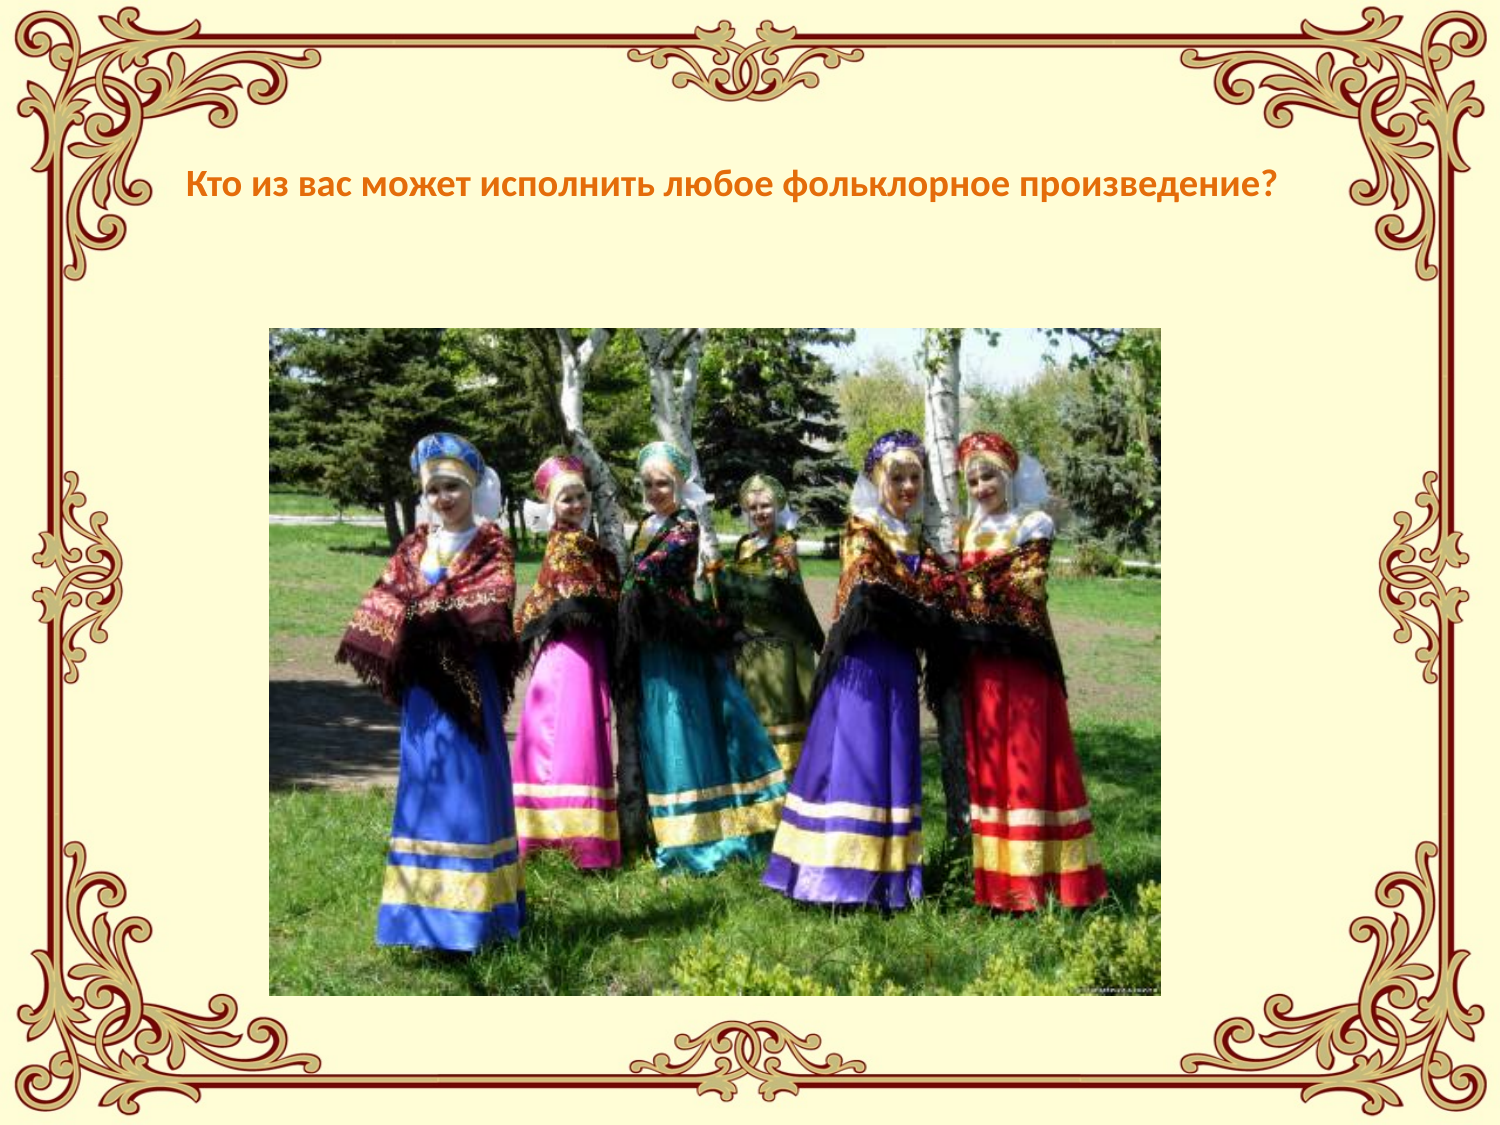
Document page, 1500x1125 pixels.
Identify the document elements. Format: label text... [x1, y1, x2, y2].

picture [0, 0, 1500, 1125]
title Кто из вас может исполнить любое фольклорное произведение? [164, 128, 1301, 233]
